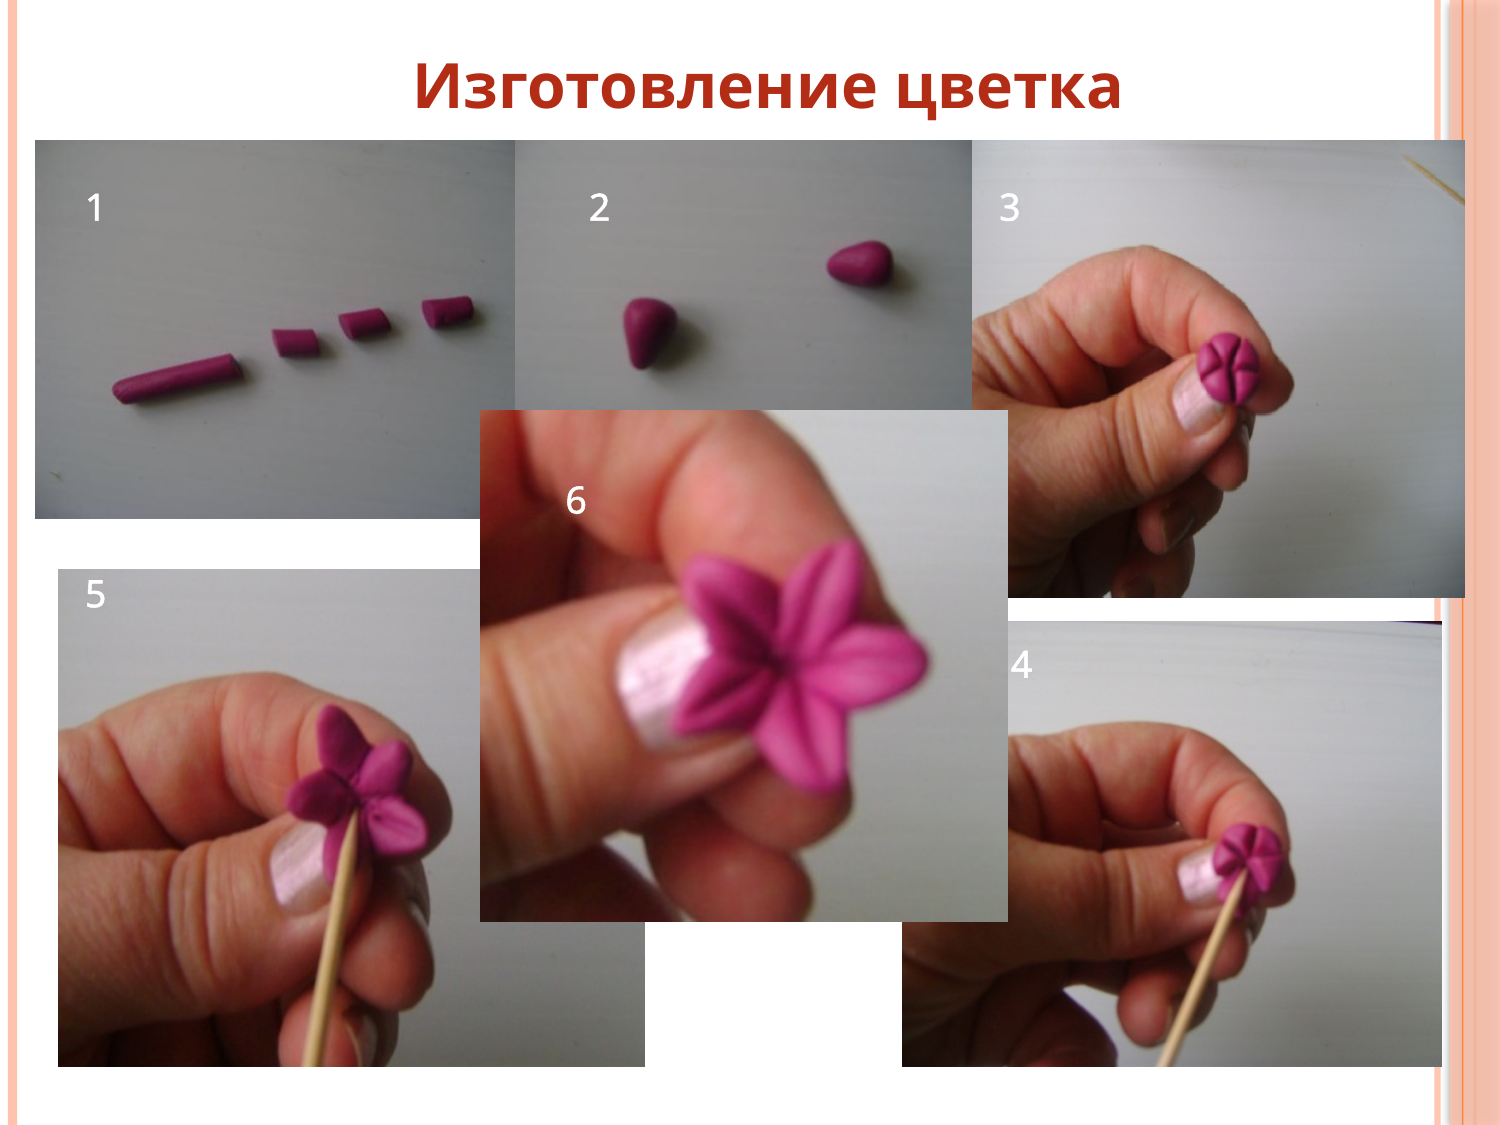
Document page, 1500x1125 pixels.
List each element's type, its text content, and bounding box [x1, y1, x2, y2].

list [515, 140, 969, 406]
title Изготовление цветка [93, 0, 1444, 129]
picture [34, 140, 1466, 1067]
text_box 5 [70, 562, 122, 566]
